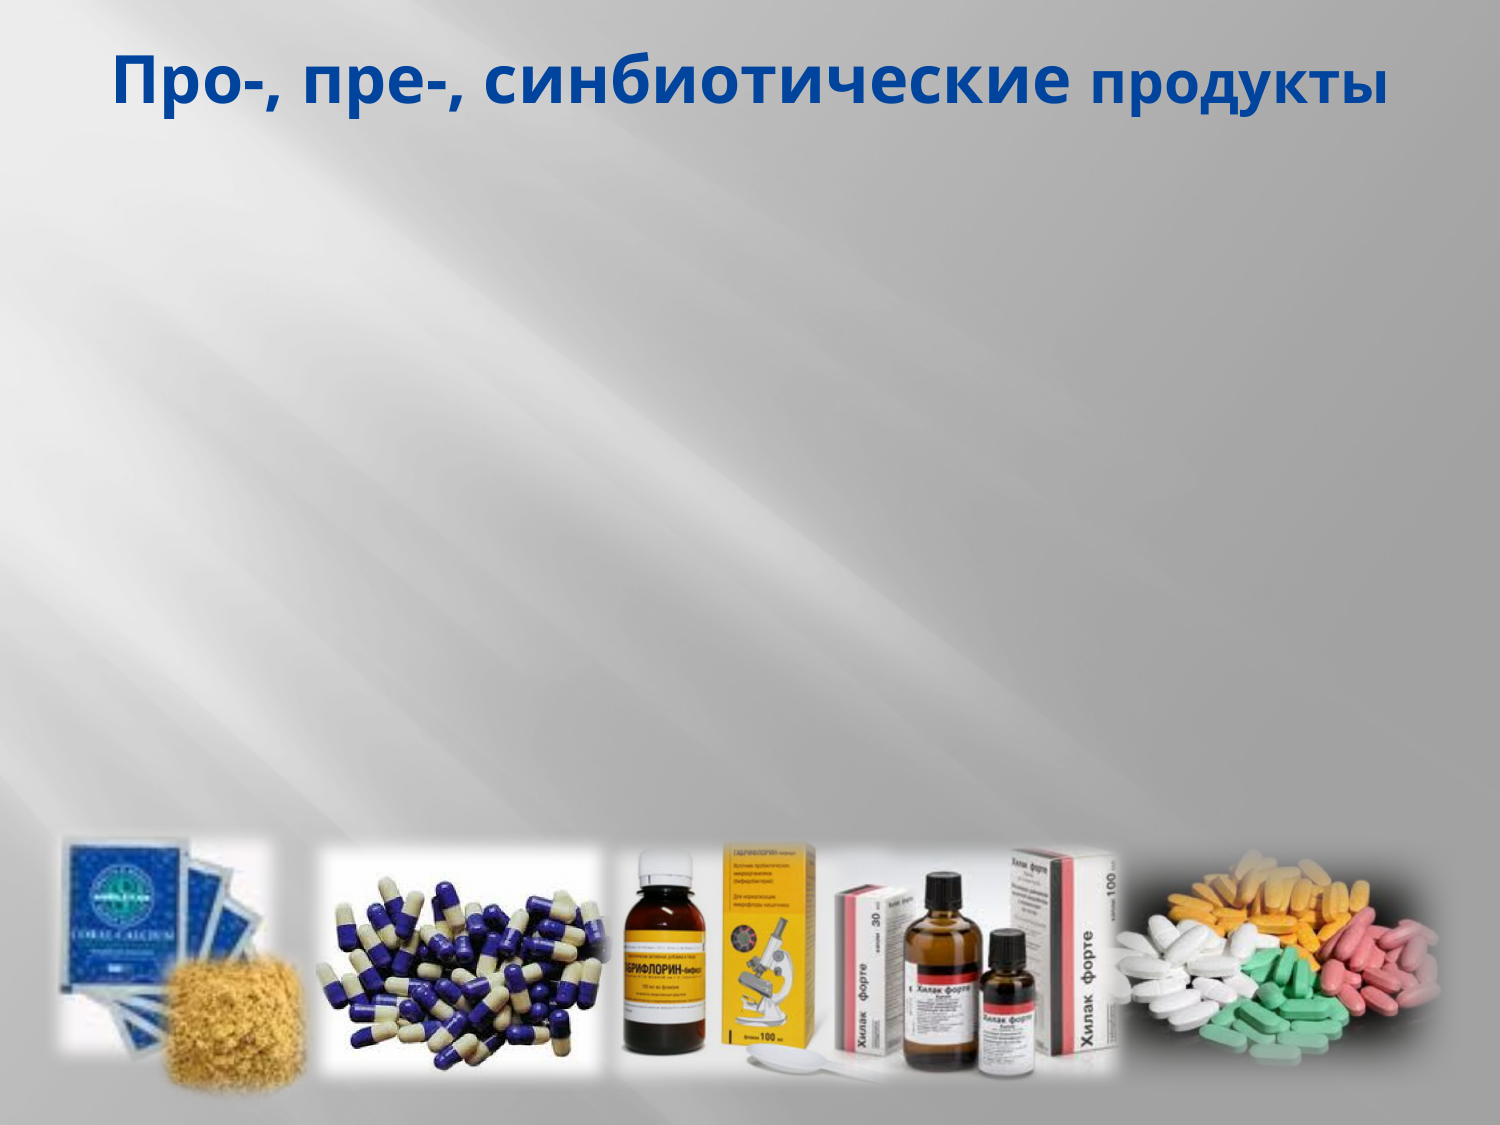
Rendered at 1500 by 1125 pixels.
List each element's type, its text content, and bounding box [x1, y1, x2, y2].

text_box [29, 455, 1471, 823]
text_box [40, 822, 1464, 1107]
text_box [41, 136, 1459, 444]
title Про-, пре-, синбиотические продукты [41, 19, 1459, 135]
